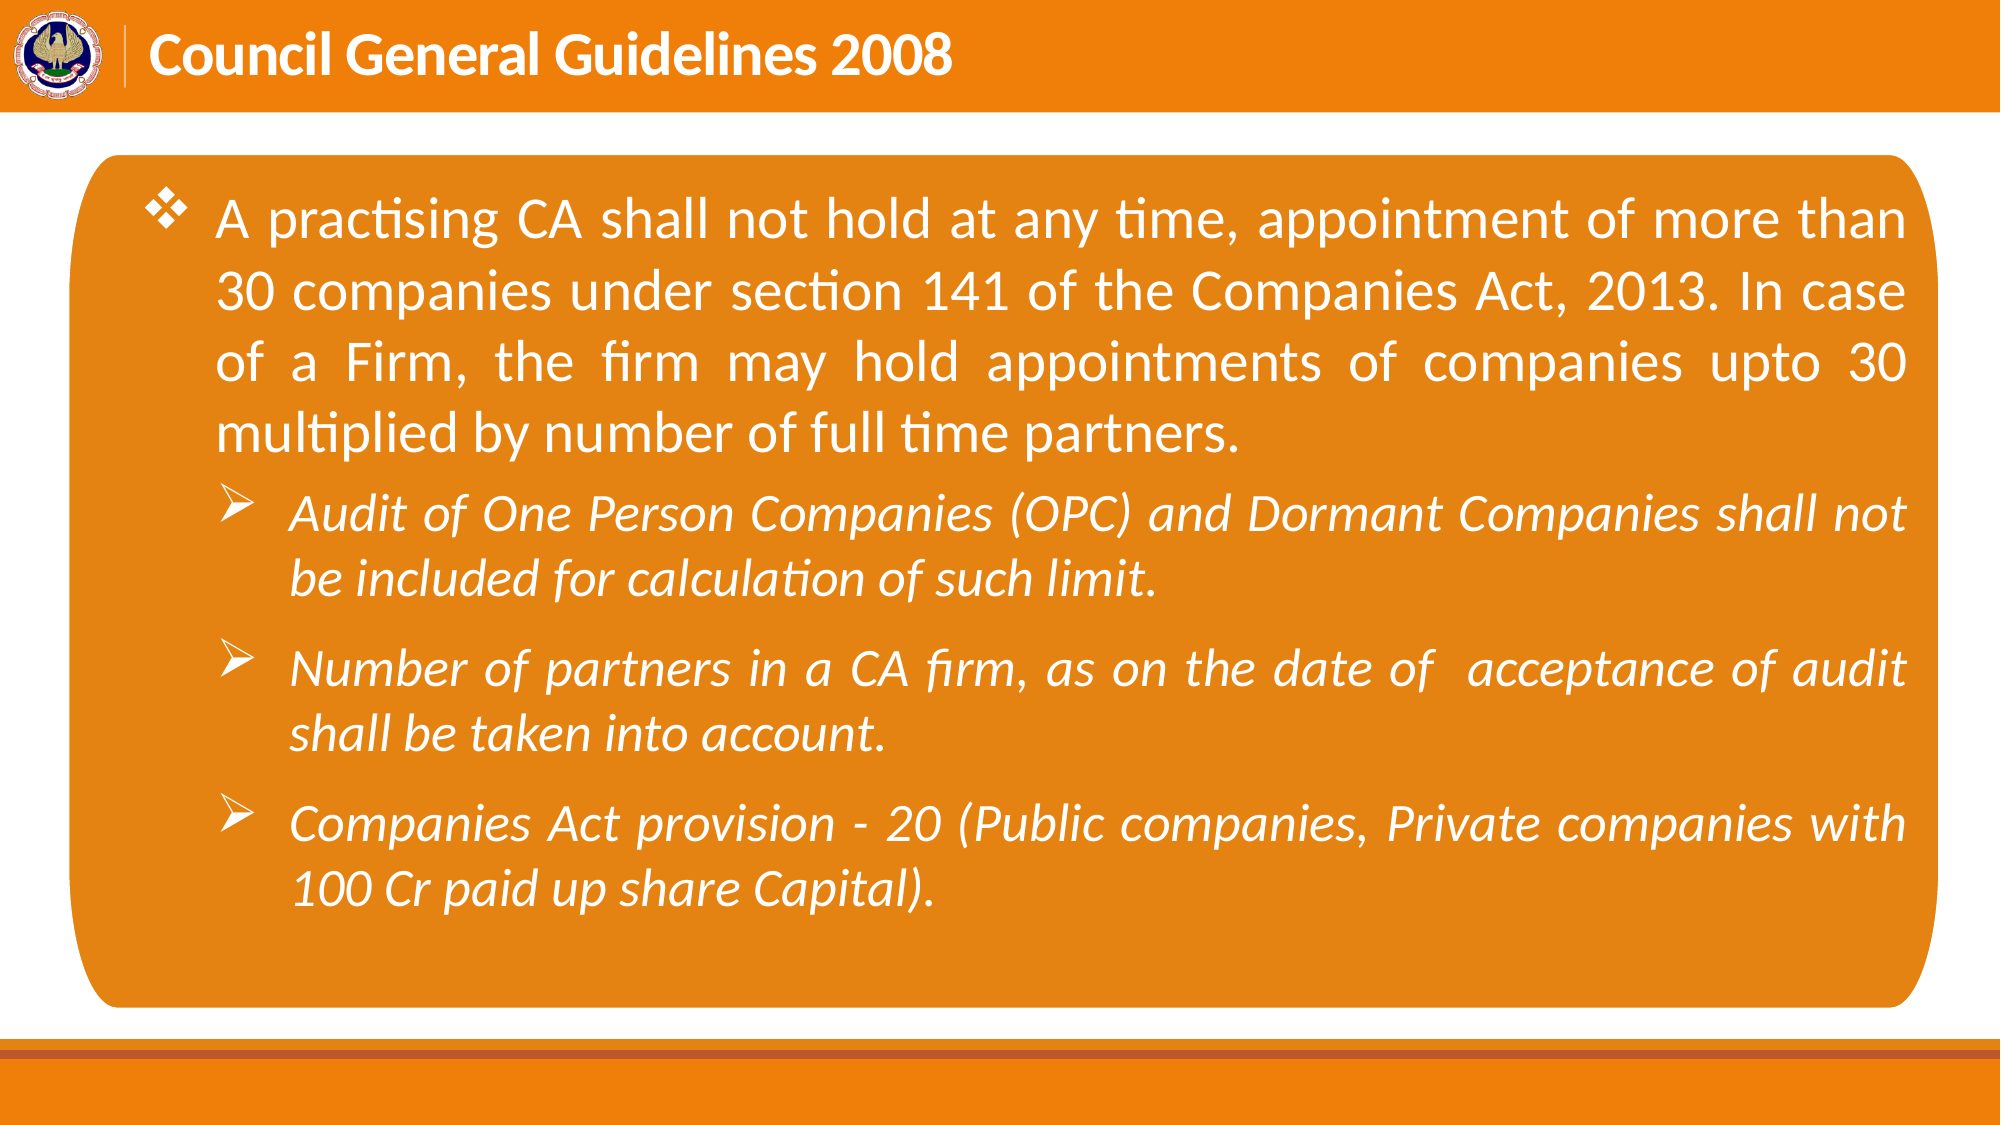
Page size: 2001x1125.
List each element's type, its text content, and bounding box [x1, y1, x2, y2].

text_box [59, 153, 1941, 1010]
picture [12, 9, 103, 100]
title Council General Guidelines 2008 [138, 12, 1610, 100]
